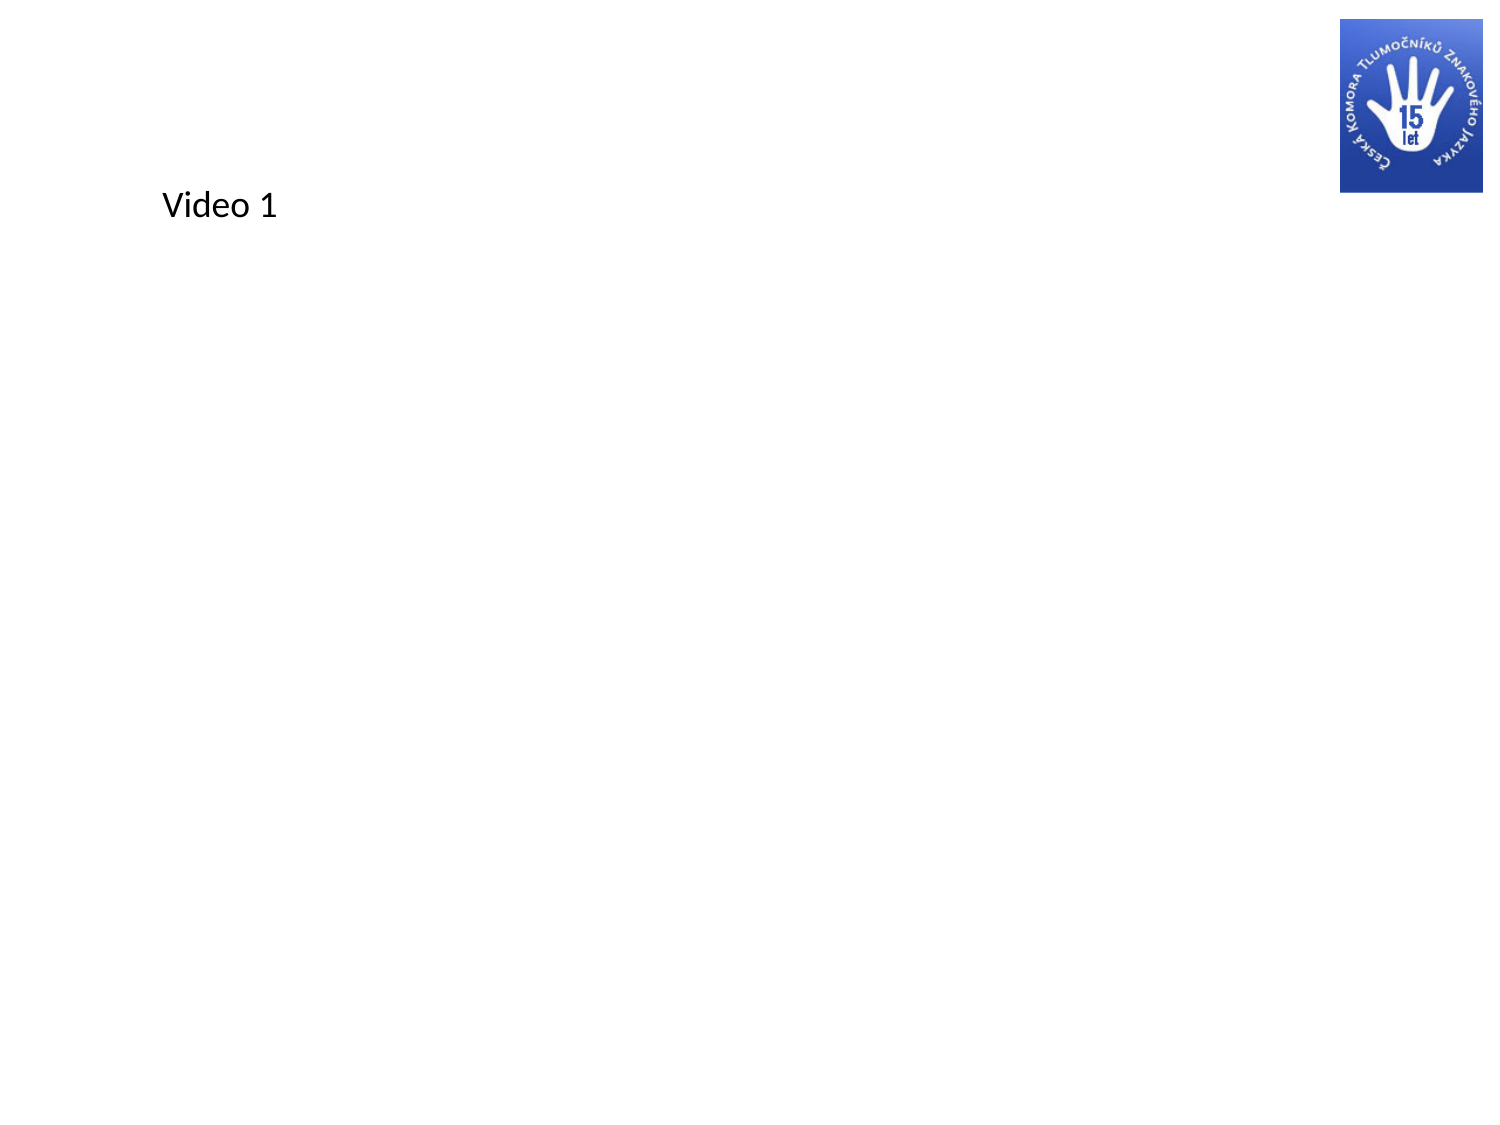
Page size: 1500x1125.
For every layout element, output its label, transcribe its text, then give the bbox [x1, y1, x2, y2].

picture [1340, 18, 1483, 194]
text_box Video 1 [147, 172, 396, 233]
